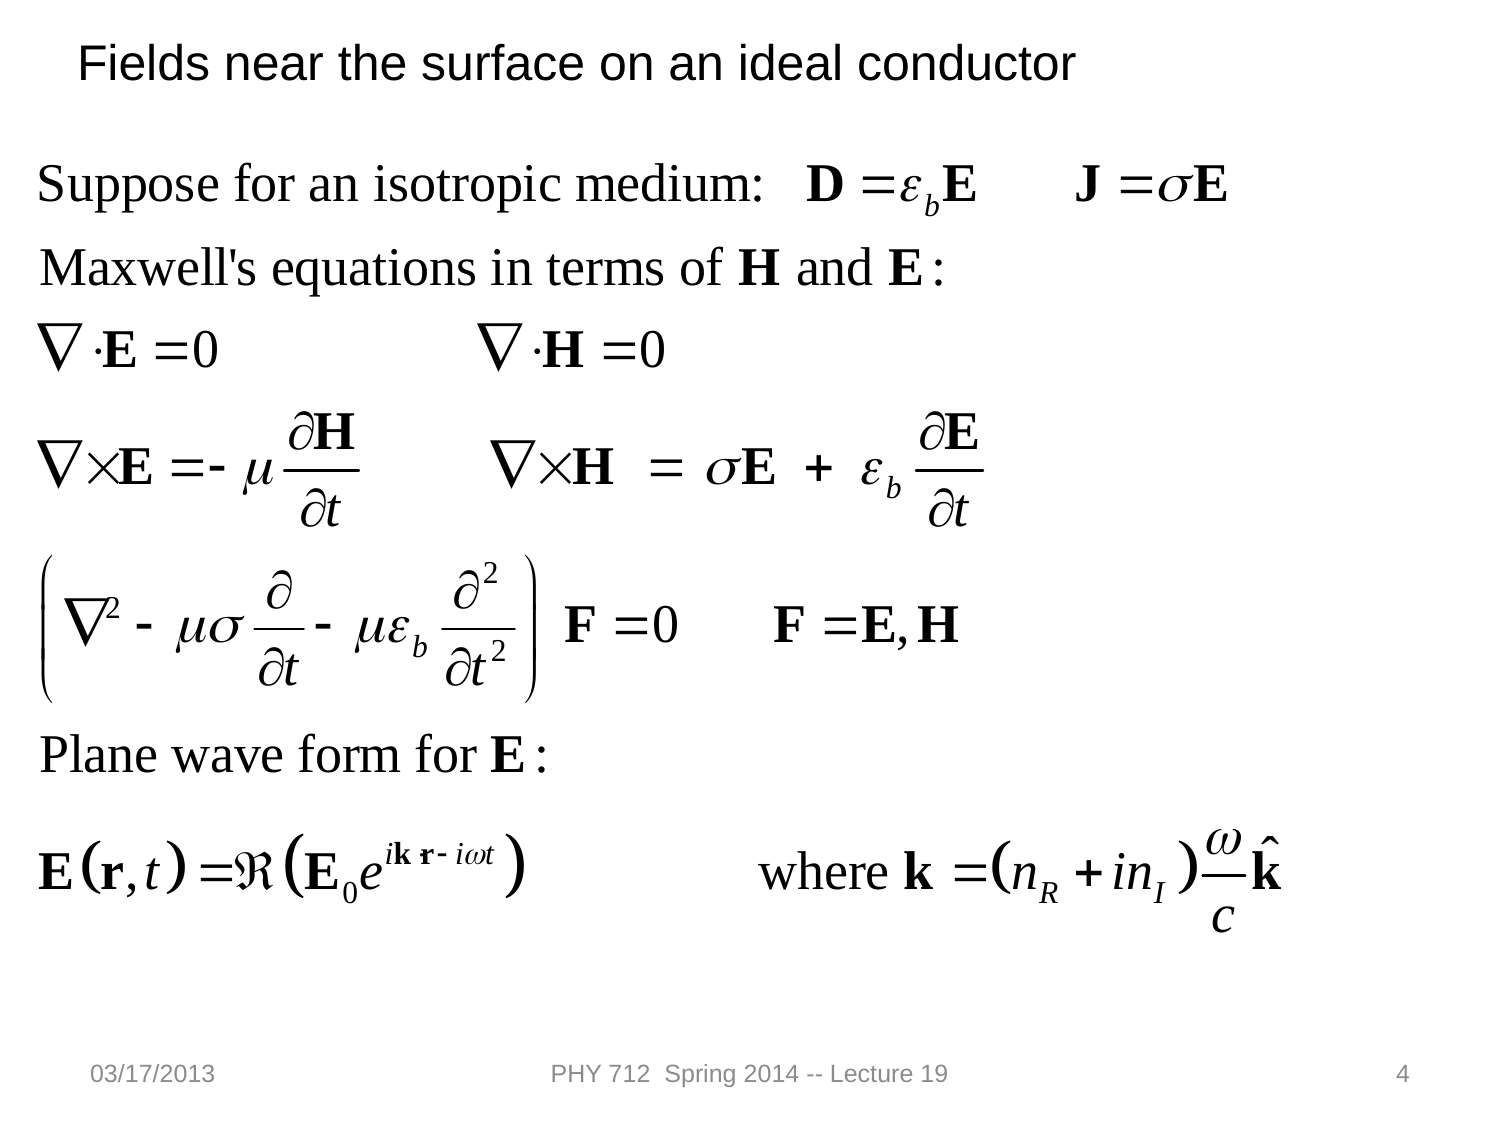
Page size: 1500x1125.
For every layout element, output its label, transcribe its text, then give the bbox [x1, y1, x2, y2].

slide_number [75, 1042, 425, 1103]
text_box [30, 146, 1297, 945]
slide_number 4 [1074, 1042, 1425, 1103]
text_box Fields near the surface on an ideal conductor [62, 22, 1275, 98]
footer PHY 712 Spring 2014 -- Lecture 19 [512, 1042, 988, 1103]
